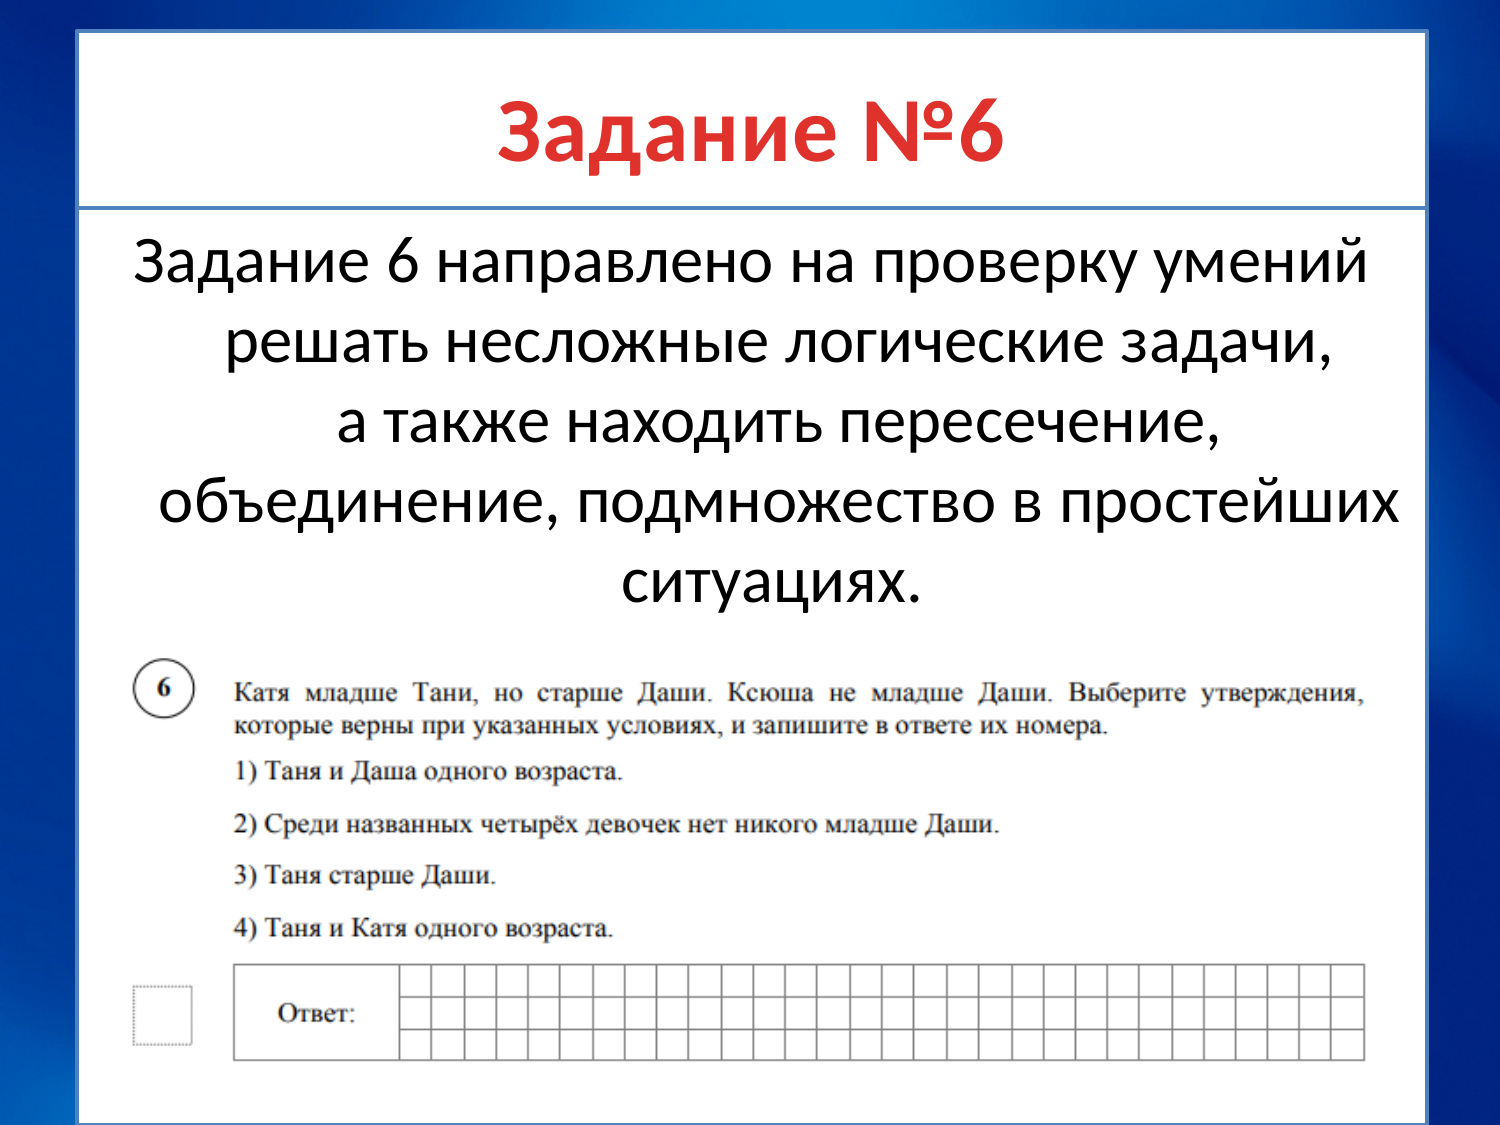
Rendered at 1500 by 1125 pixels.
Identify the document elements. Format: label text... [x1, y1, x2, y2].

title Задание №6 [75, 29, 1429, 206]
list Задание 6 направлено на проверку умений решать несложные логические задачи, а также находить пересечение, объединение, подмножество в простейших ситуациях. [75, 206, 1429, 1125]
picture [111, 644, 1377, 1075]
picture [0, 0, 1500, 1125]
